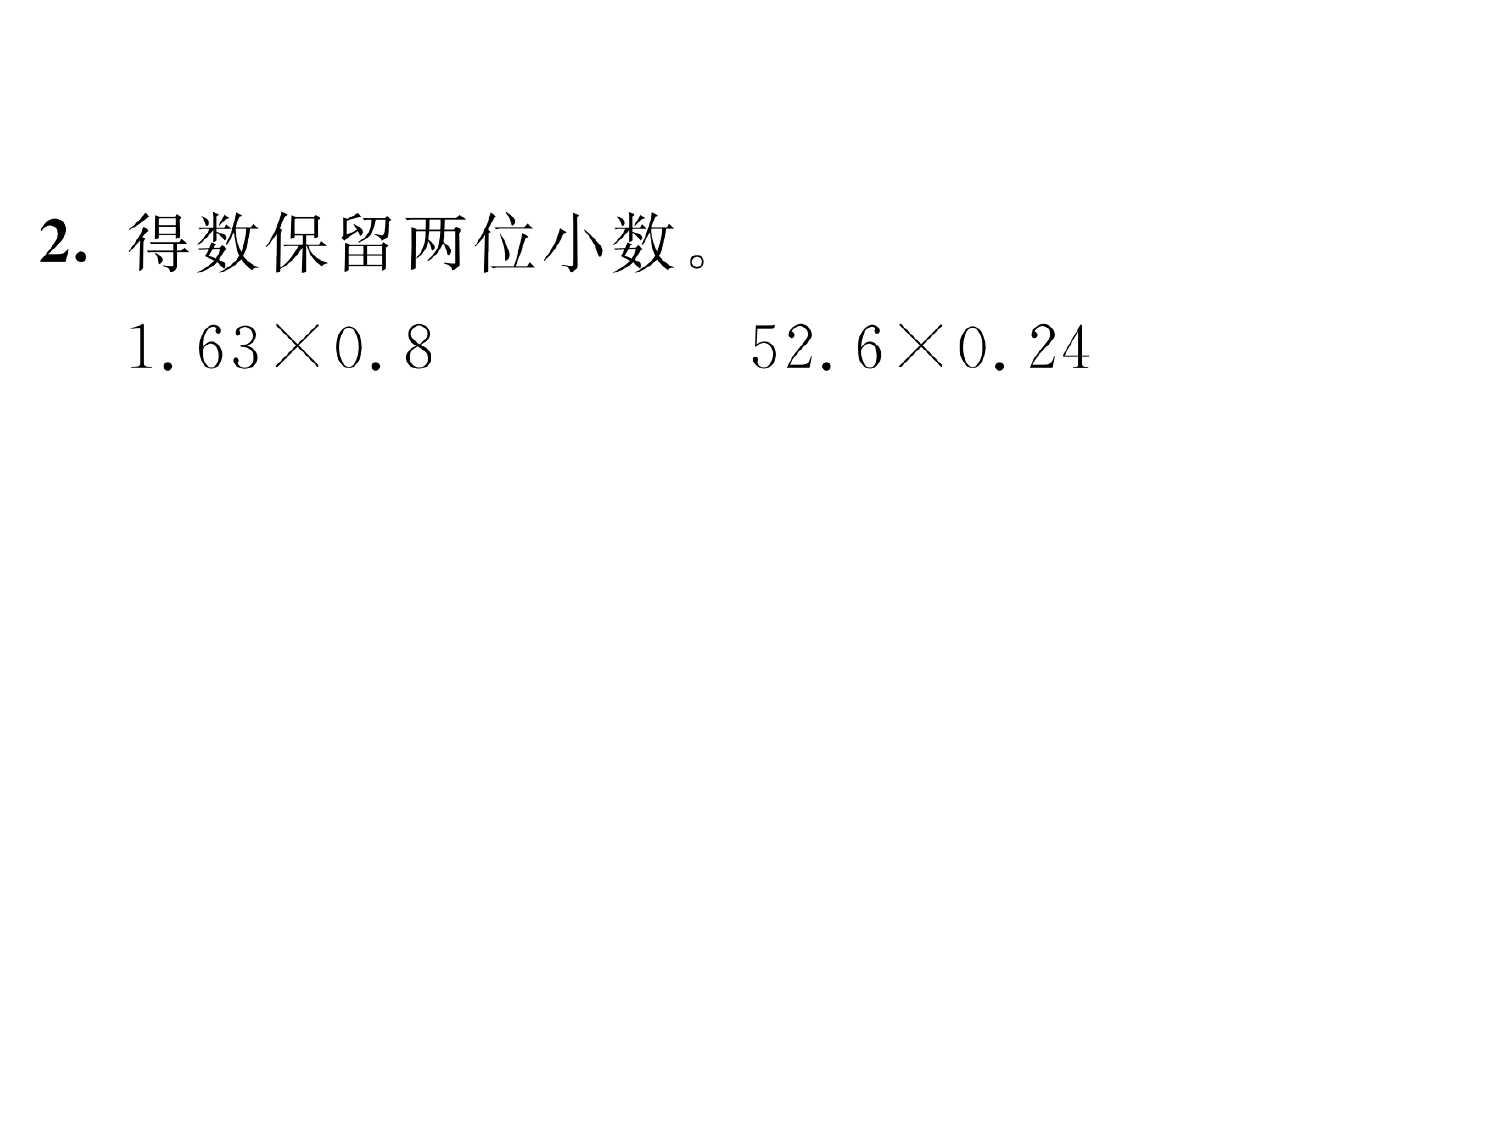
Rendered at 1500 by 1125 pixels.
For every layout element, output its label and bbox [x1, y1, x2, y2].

picture [35, 177, 1453, 905]
